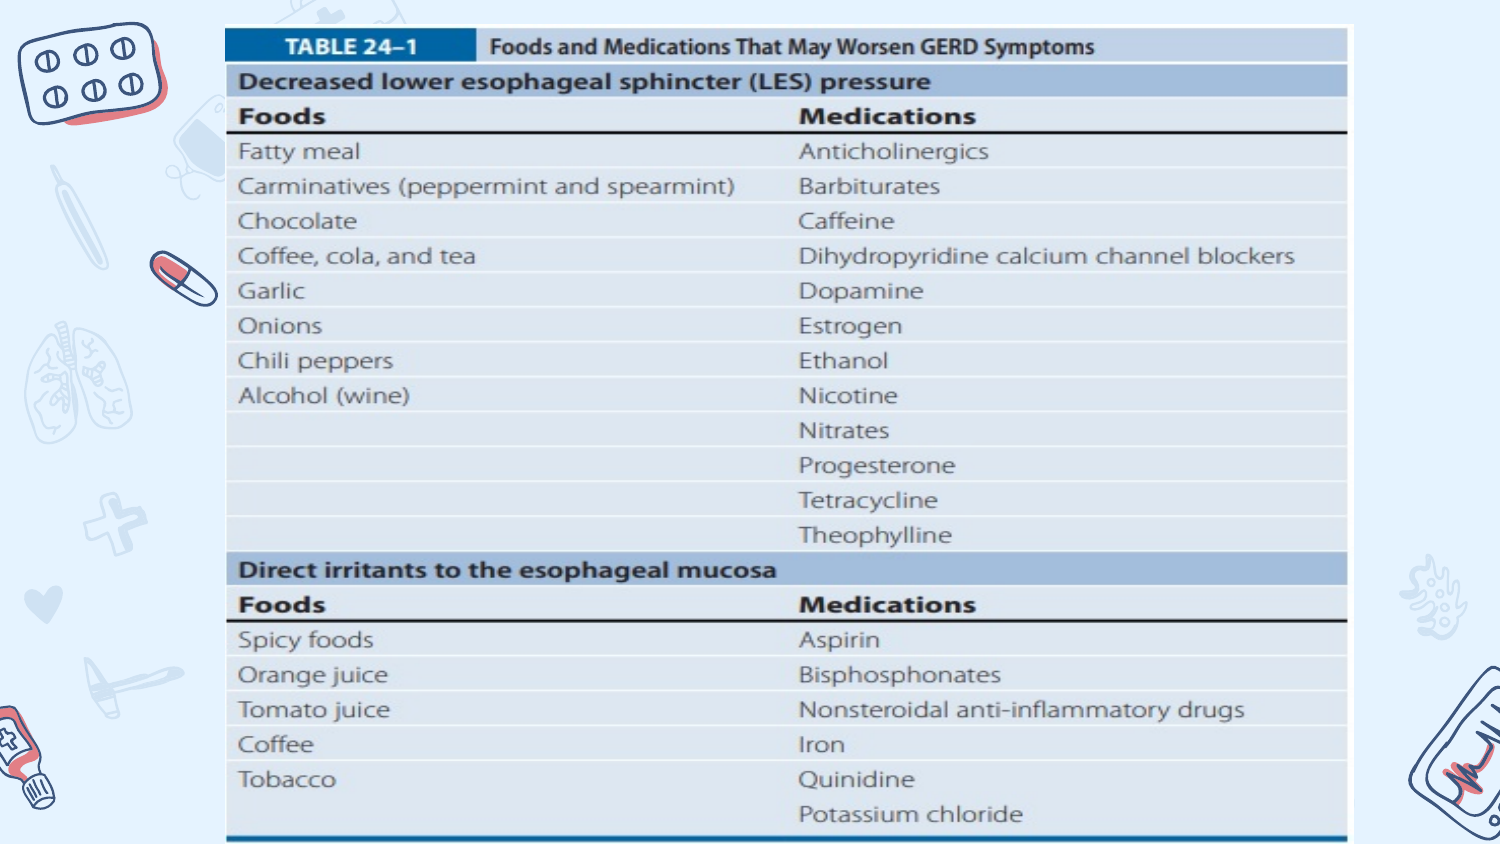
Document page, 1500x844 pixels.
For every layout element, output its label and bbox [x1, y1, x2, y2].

picture [224, 24, 1354, 844]
